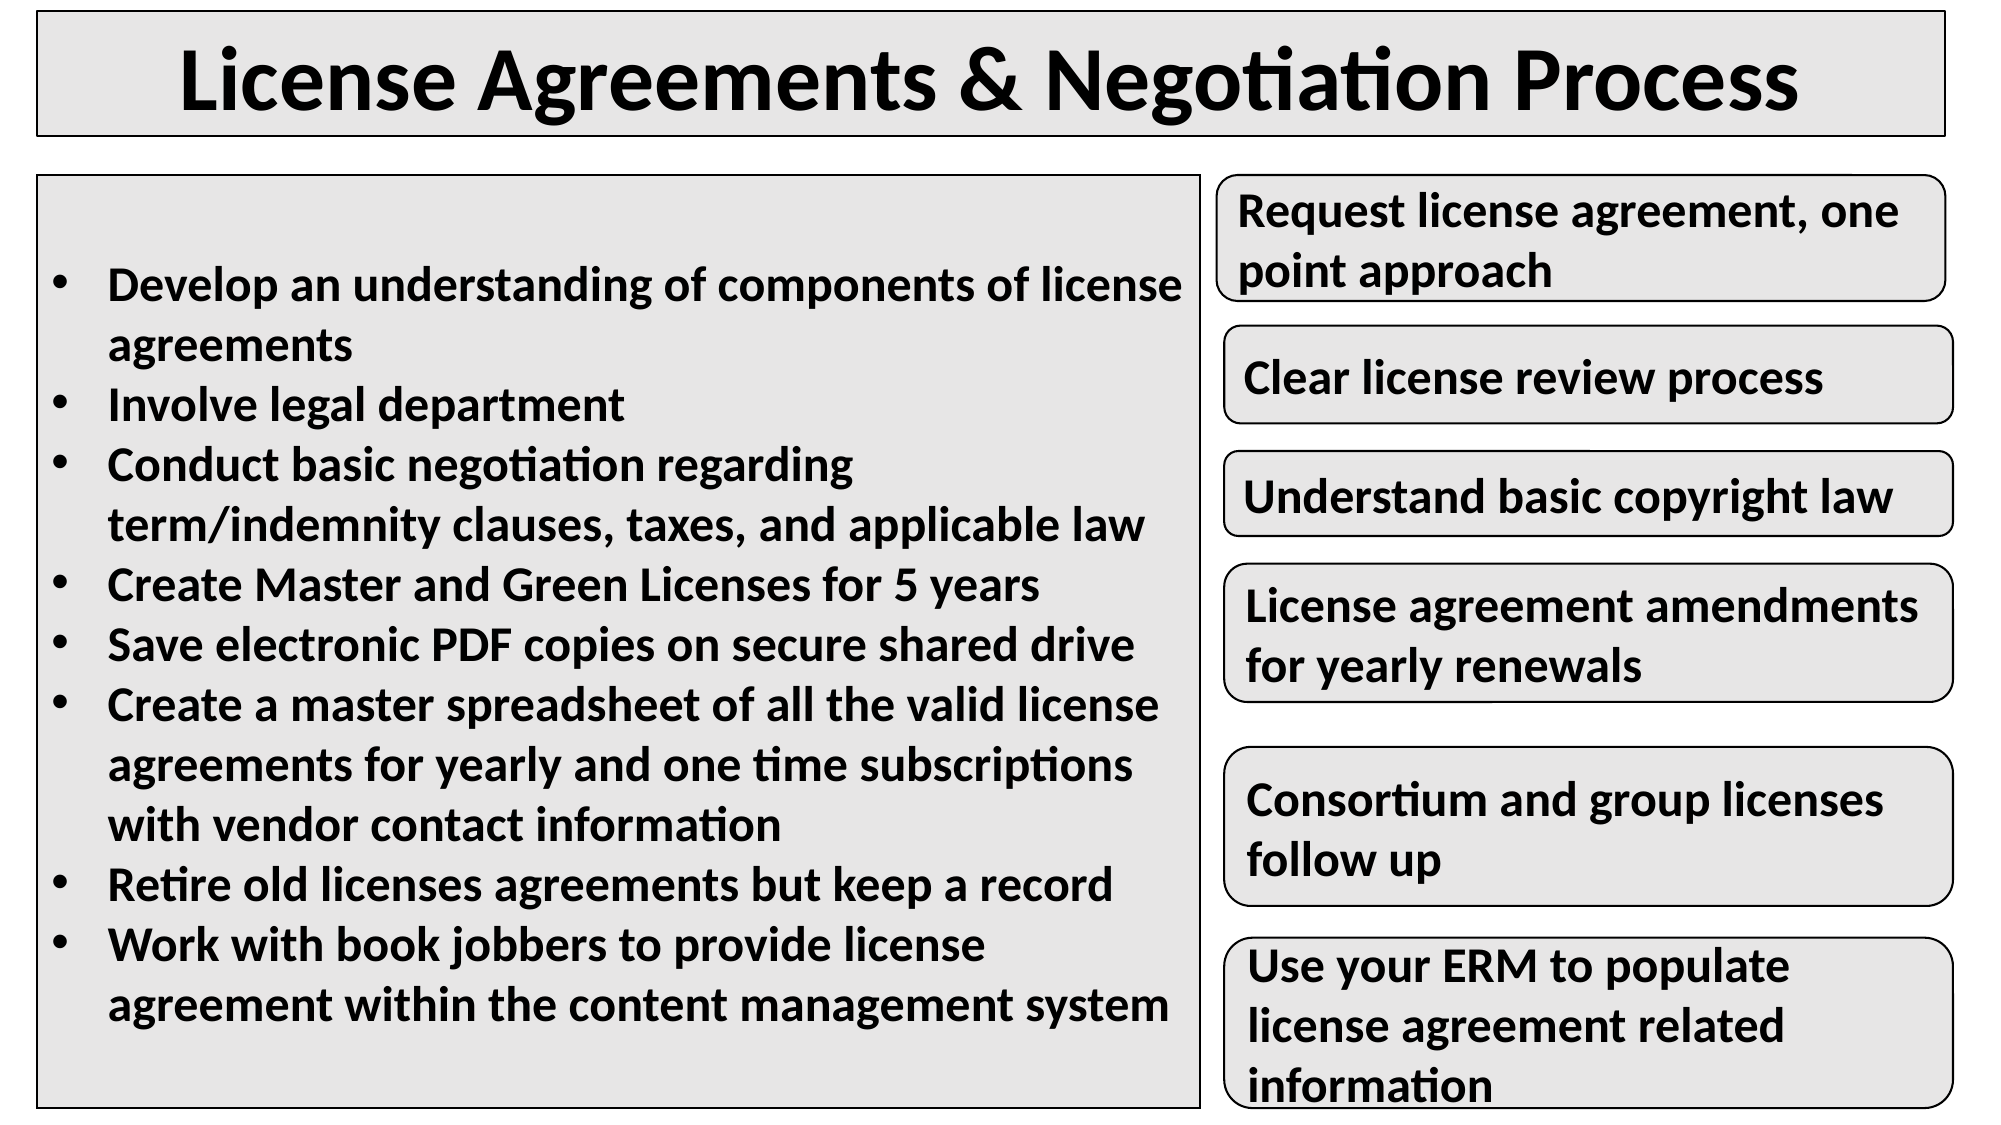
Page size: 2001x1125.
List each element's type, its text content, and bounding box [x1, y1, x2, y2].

text_box Develop an understanding of components of license agreements Involve legal department Conduct basic negotiation regarding term/indemnity clauses, taxes, and applicable law Create Master and Green Licenses for 5 years Save electronic PDF copies on secure shared drive Create a master spreadsheet of all the valid license agreements for yearly and one time subscriptions with vendor contact information Retire old licenses agreements but keep a record Work with book jobbers to provide license agreement within the content management system [36, 174, 1201, 1109]
text_box Use your ERM to populate license agreement related information [1223, 936, 1955, 1110]
text_box License agreement amendments for yearly renewals [1223, 562, 1955, 704]
text_box Clear license review process [1223, 324, 1955, 425]
text_box License Agreements & Negotiation Process [36, 11, 1946, 136]
text_box Consortium and group licenses follow up [1223, 745, 1955, 907]
text_box Request license agreement, one point approach [1215, 173, 1947, 303]
text_box Understand basic copyright law [1223, 449, 1955, 538]
